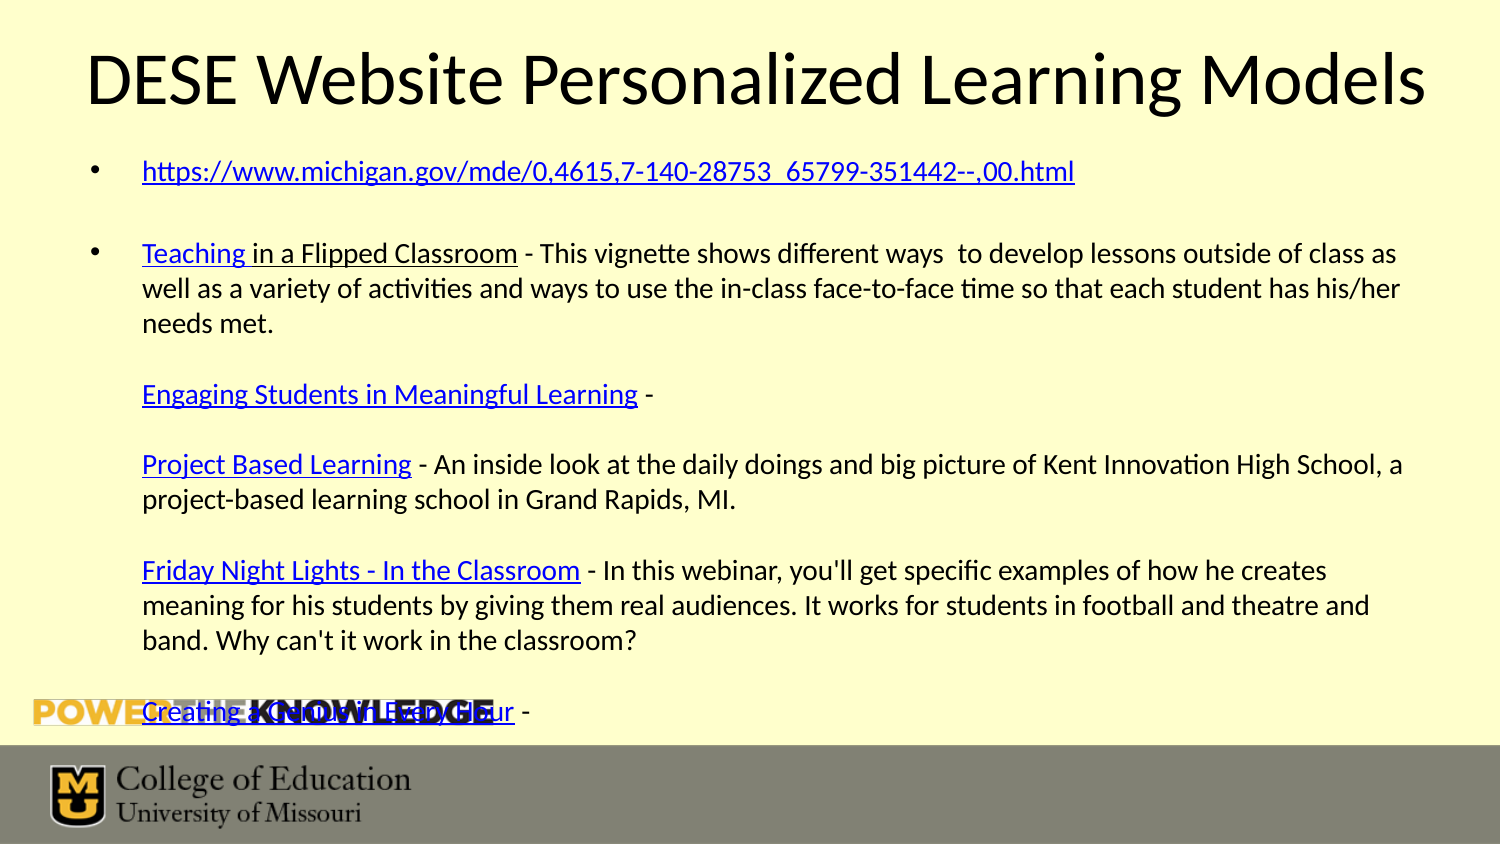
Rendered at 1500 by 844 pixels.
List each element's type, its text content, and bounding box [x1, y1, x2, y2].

title DESE Website Personalized Learning Models [13, 3, 1500, 145]
list https://www.michigan.gov/mde/0,4615,7-140-28753_65799-351442--,00.html Teaching in a Flipped Classroom - This vignette shows different ways to develop lessons outside of class as well as a variety of activities and ways to use the in-class face-to-face time so that each student has his/her needs met. Engaging Students in Meaningful Learning - Project Based Learning - An inside look at the daily doings and big picture of Kent Innovation High School, a project-based learning school in Grand Rapids, MI. Friday Night Lights - In the Classroom - In this webinar, you'll get specific examples of how he creates meaning for his students by giving them real audiences. It works for students in football and theatre and band. Why can't it work in the classroom? Creating a Genius in Every Hour - [75, 144, 1425, 742]
picture [0, 0, 1500, 844]
